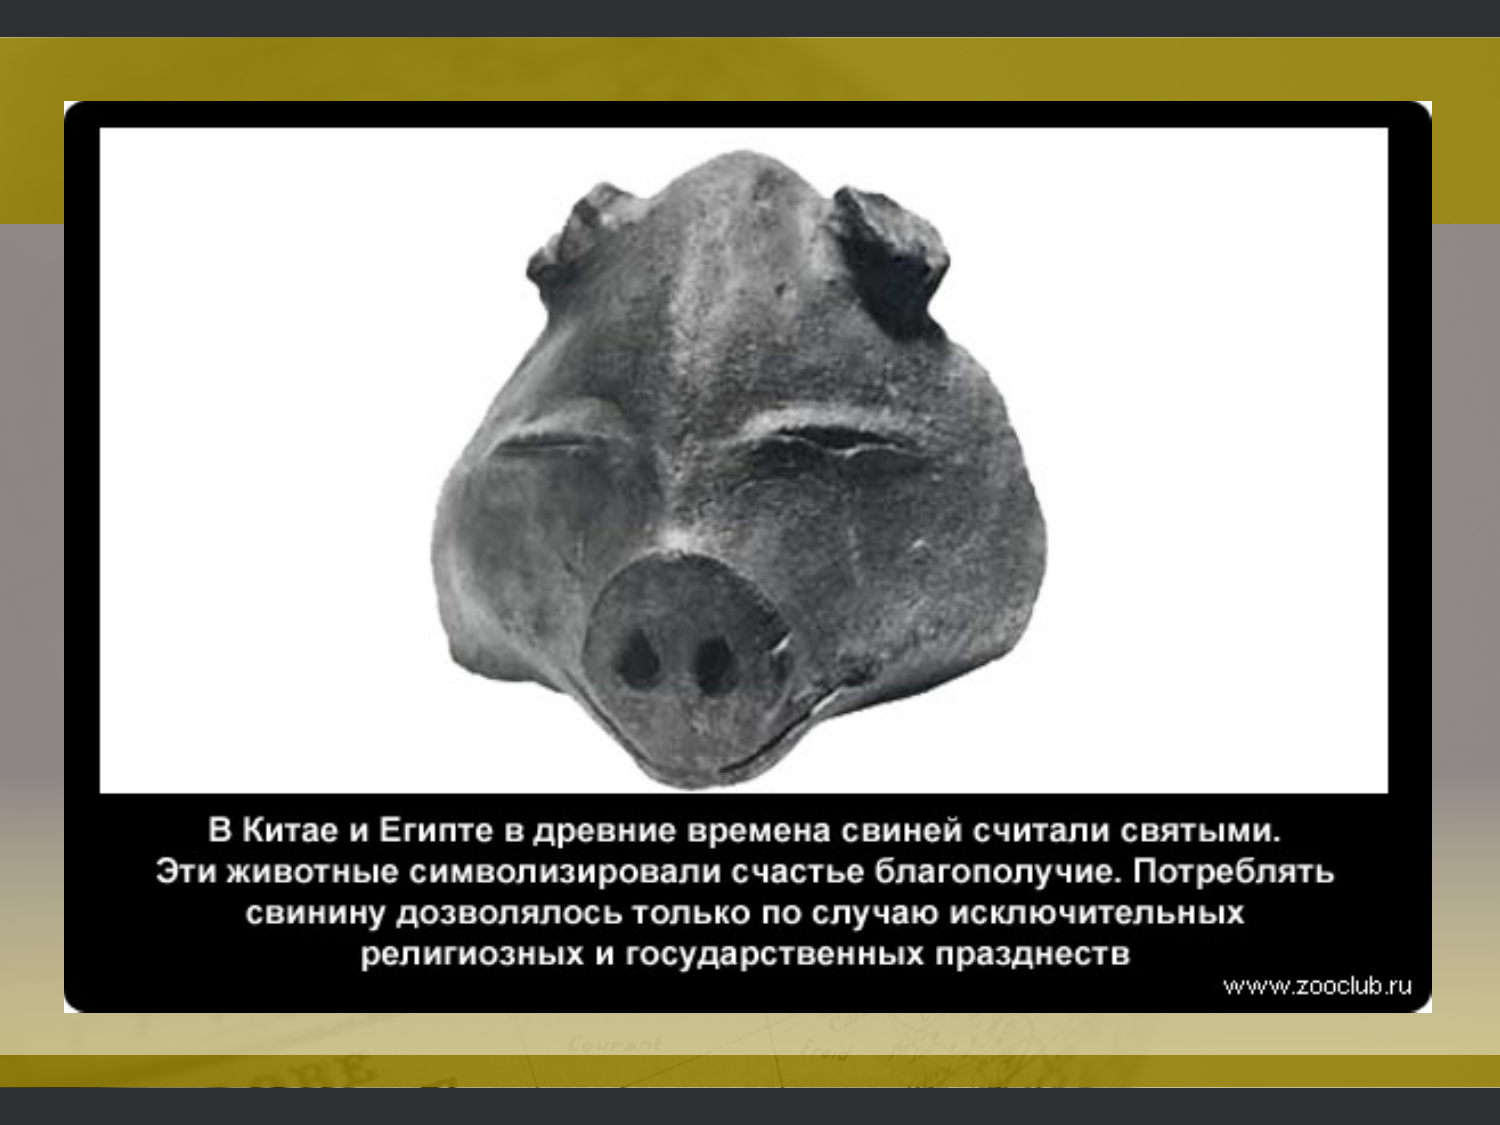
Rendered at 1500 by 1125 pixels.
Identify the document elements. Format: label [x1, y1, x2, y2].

picture [64, 101, 1432, 1013]
